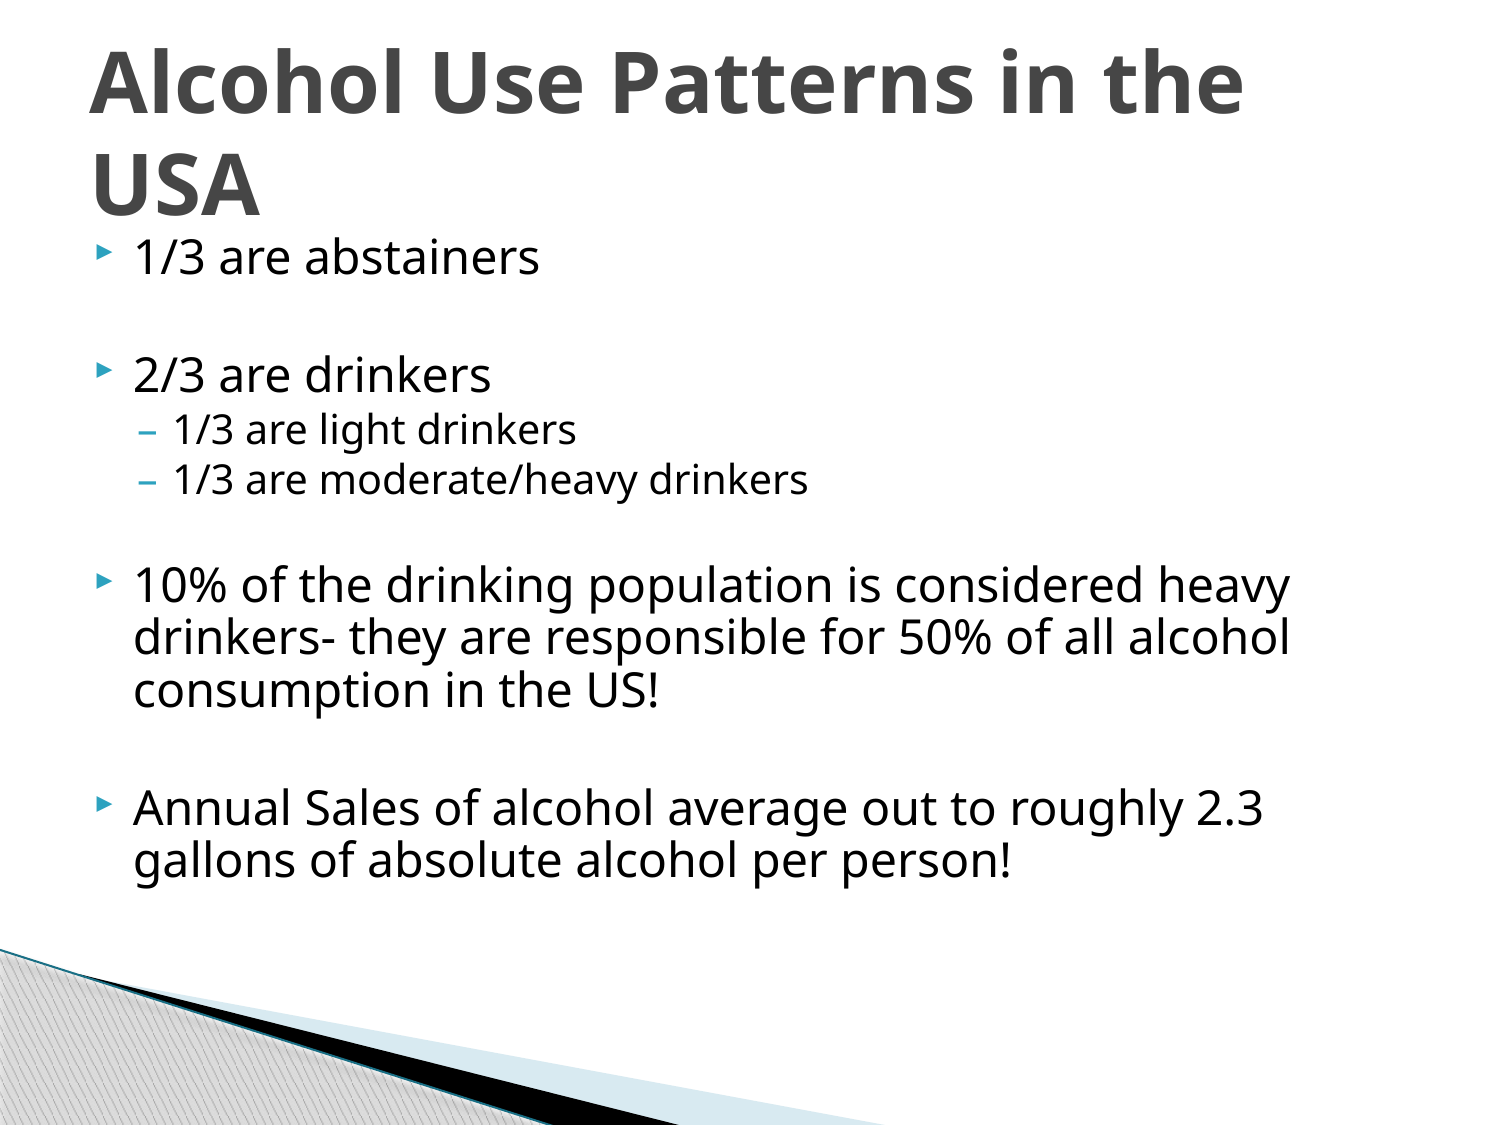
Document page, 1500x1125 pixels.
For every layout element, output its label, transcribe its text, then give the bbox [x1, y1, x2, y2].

title Alcohol Use Patterns in the USA [75, 47, 1425, 213]
list 1/3 are abstainers 2/3 are drinkers 1/3 are light drinkers 1/3 are moderate/heavy drinkers 10% of the drinking population is considered heavy drinkers- they are responsible for 50% of all alcohol consumption in the US! Annual Sales of alcohol average out to roughly 2.3 gallons of absolute alcohol per person! [62, 224, 1413, 900]
